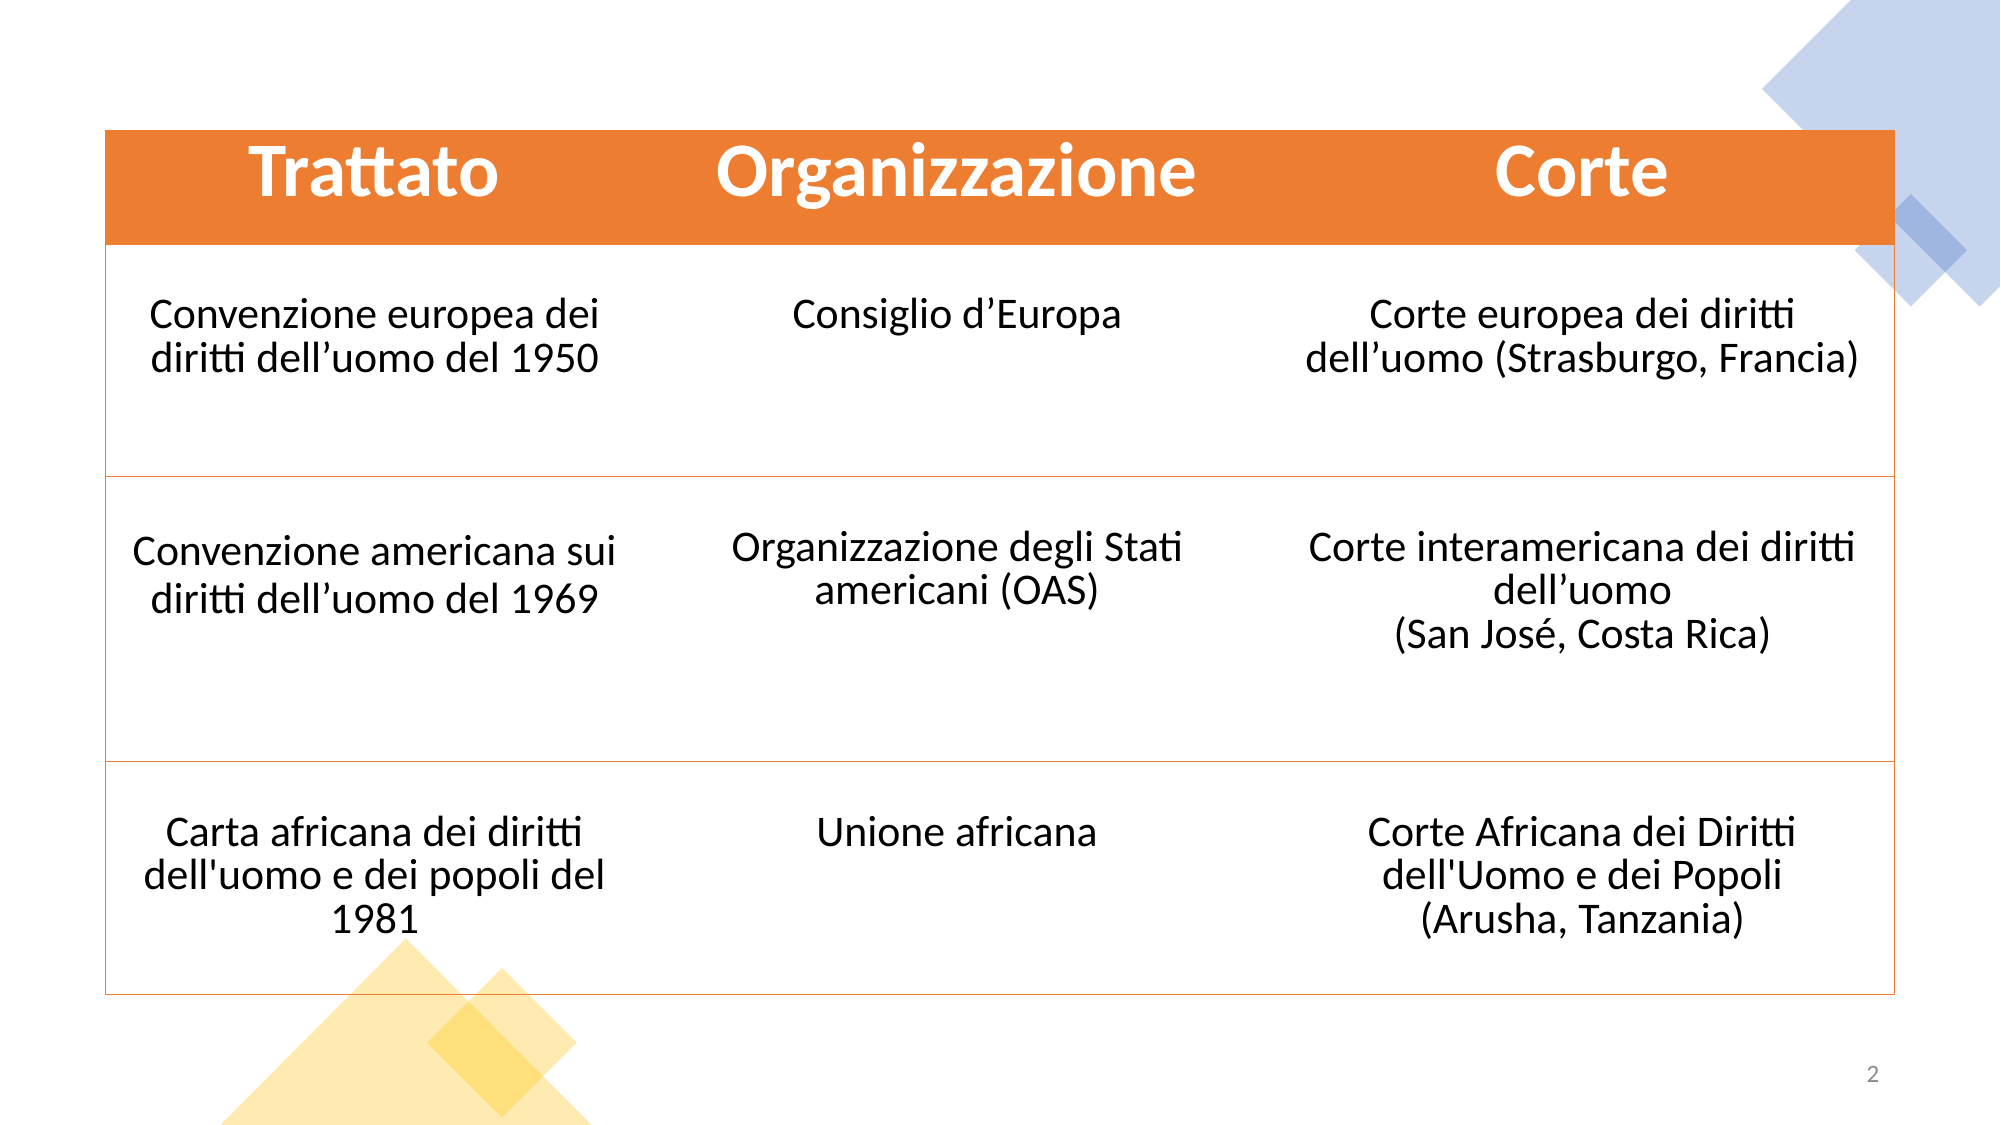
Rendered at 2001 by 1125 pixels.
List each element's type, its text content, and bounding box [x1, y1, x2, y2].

table_cell Convenzione europea dei diritti dell’uomo del 1950 [106, 245, 644, 476]
table_cell Convenzione americana sui diritti dell’uomo del 1969 [106, 477, 644, 761]
text_box [0, 0, 1798, 1125]
table_cell Organizzazione degli Stati americani (OAS) [644, 477, 1271, 761]
text_box [469, 995, 579, 1076]
table_header Trattato [106, 131, 644, 244]
table_cell Corte europea dei diritti dell’uomo (Strasburgo, Francia) [1271, 245, 1894, 476]
table_cell Unione africana [644, 762, 1271, 994]
slide_number 2 [1444, 1042, 1895, 1103]
table_header Organizzazione [644, 131, 1271, 244]
table_cell Corte Africana dei Diritti dell'Uomo e dei Popoli (Arusha, Tanzania) [1271, 762, 1894, 994]
text_box [532, 291, 2000, 1125]
table_header Corte [1271, 131, 1798, 244]
table_cell Consiglio d’Europa [644, 245, 1271, 476]
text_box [1798, 0, 2000, 291]
table_cell Corte interamericana dei diritti dell’uomo (San José, Costa Rica) [1271, 477, 1894, 761]
text_box [218, 995, 593, 1125]
table_cell Carta africana dei diritti dell'uomo e dei popoli del 1981 [106, 762, 644, 994]
